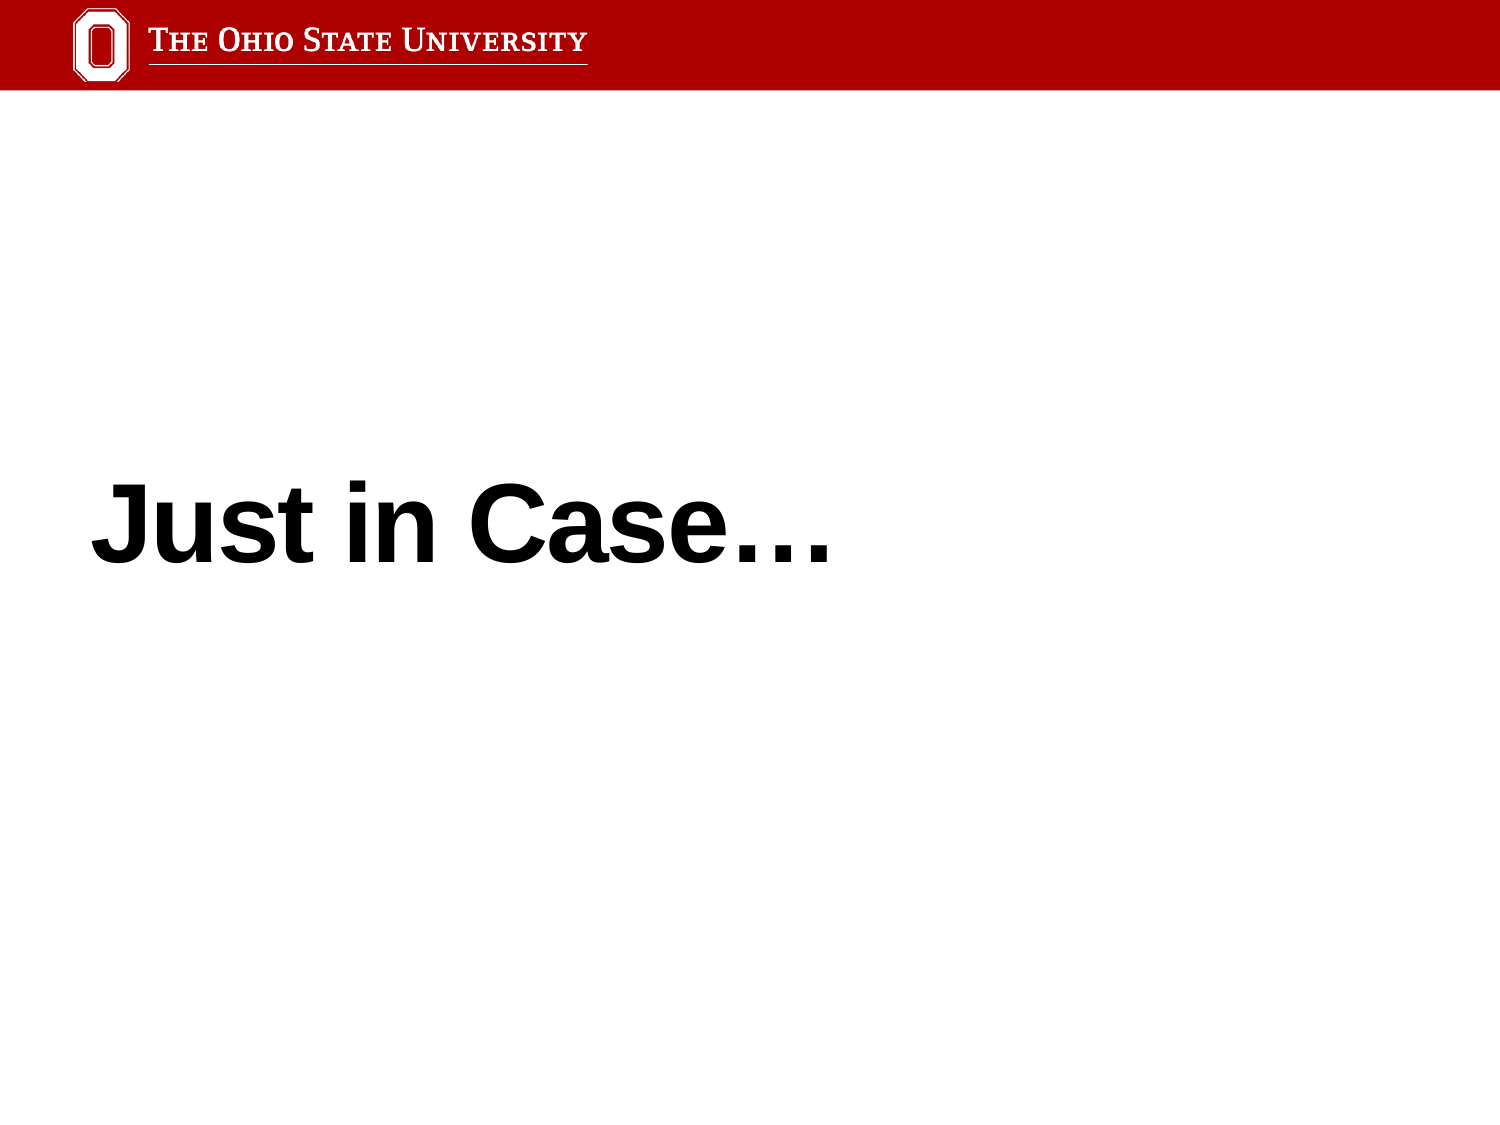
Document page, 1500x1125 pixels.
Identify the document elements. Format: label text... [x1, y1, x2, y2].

title Just in Case… [75, 424, 1425, 612]
